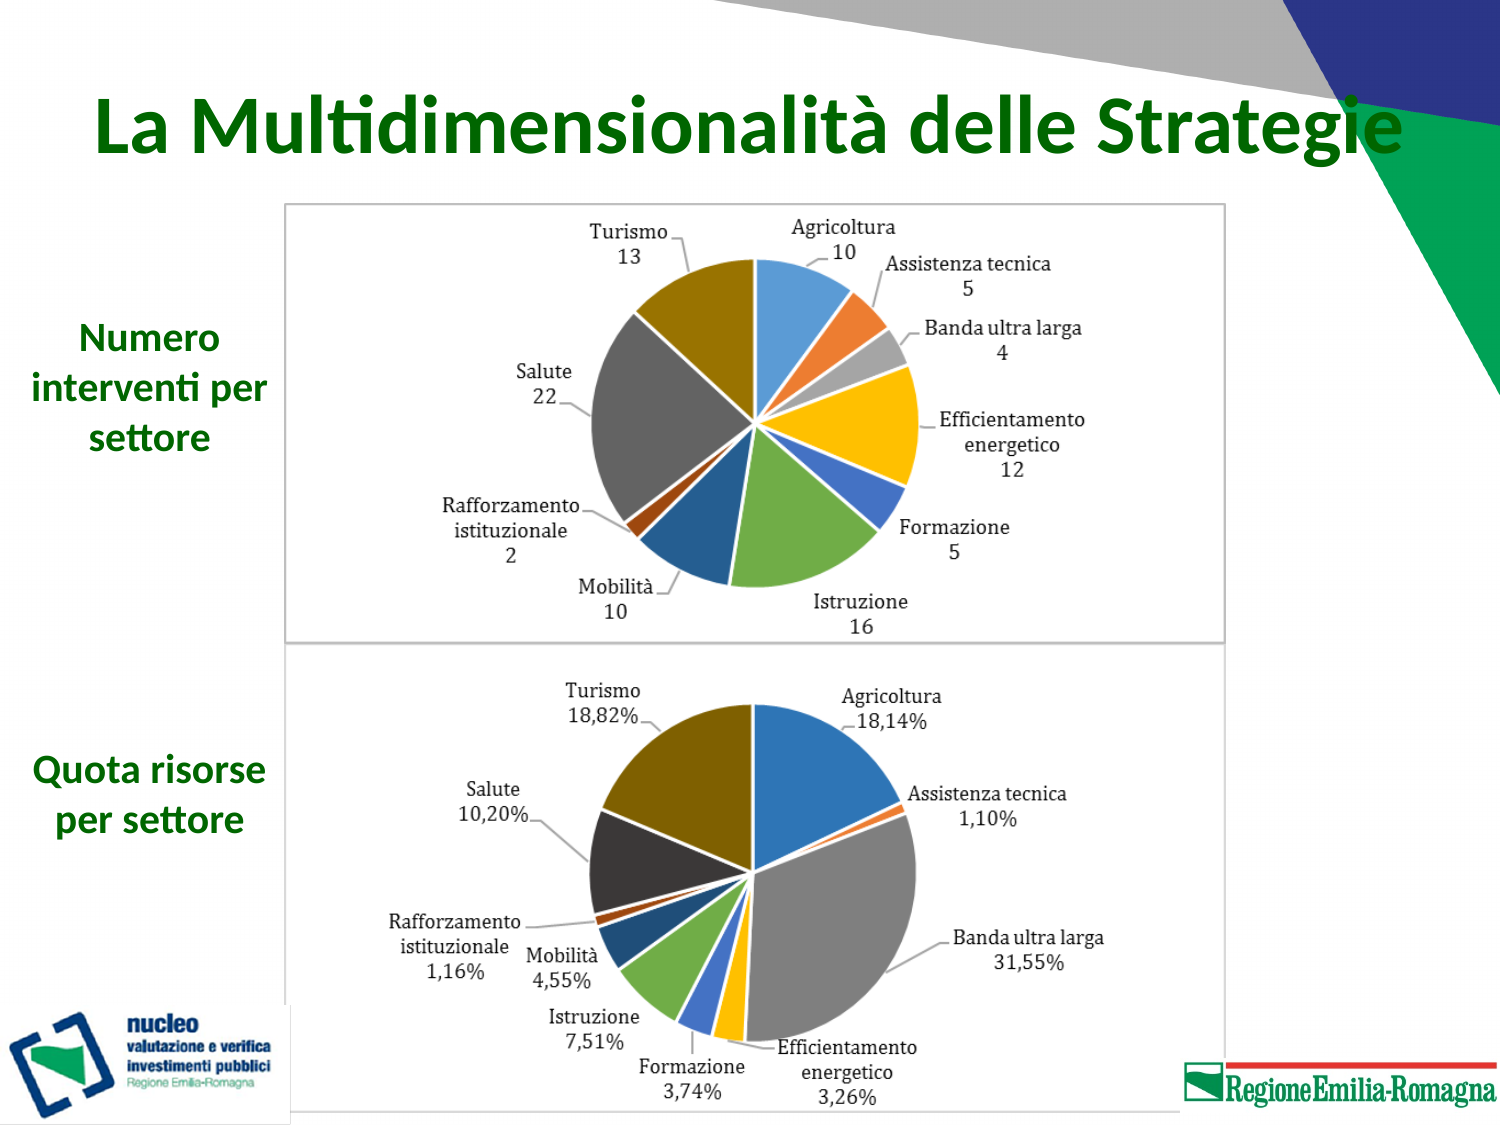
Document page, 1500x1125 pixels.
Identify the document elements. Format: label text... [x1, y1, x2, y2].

text_box Numero interventi per settore [4, 302, 278, 468]
picture [0, 0, 1500, 1125]
text_box Quota risorse per settore [4, 734, 278, 850]
text_box La Multidimensionalità delle Strategie [49, 62, 1451, 178]
